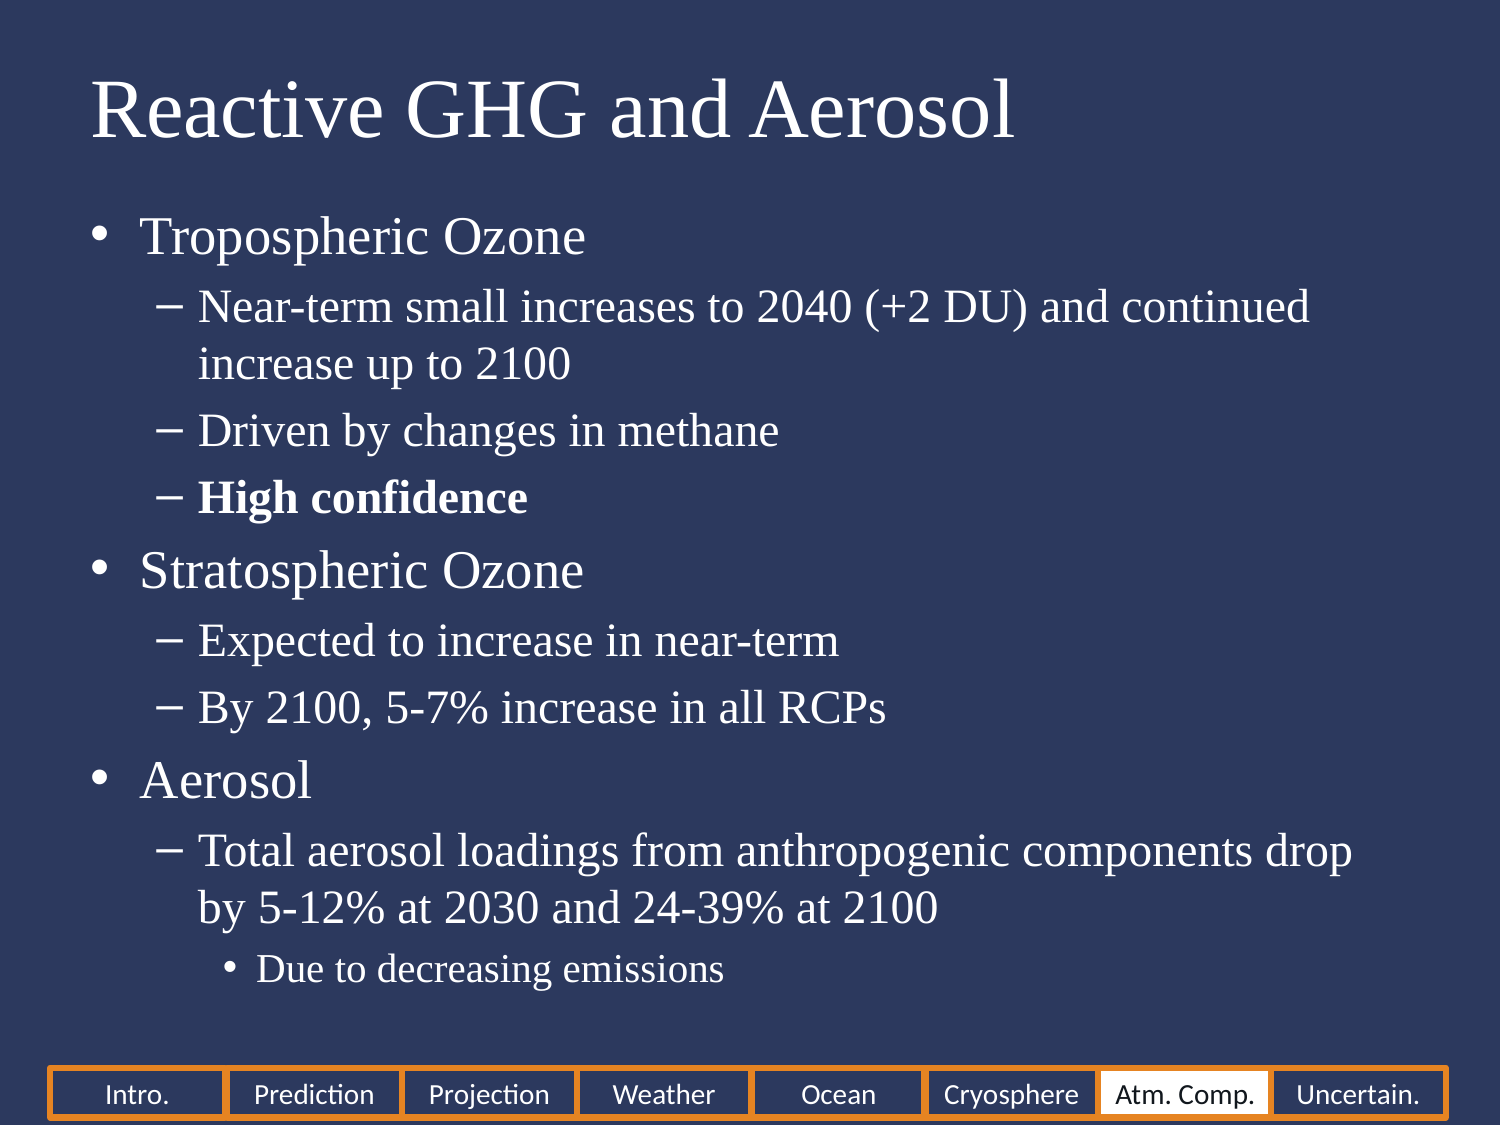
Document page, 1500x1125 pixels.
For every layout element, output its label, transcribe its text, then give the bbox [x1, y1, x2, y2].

list Tropospheric Ozone Near-term small increases to 2040 (+2 DU) and continued increase up to 2100 Driven by changes in methane High confidence Stratospheric Ozone Expected to increase in near-term By 2100, 5-7% increase in all RCPs Aerosol Total aerosol loadings from anthropogenic components drop by 5-12% at 2030 and 24-39% at 2100 Due to decreasing emissions [75, 192, 1425, 1005]
title Reactive GHG and Aerosol [75, 45, 1425, 162]
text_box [49, 1067, 1446, 1119]
